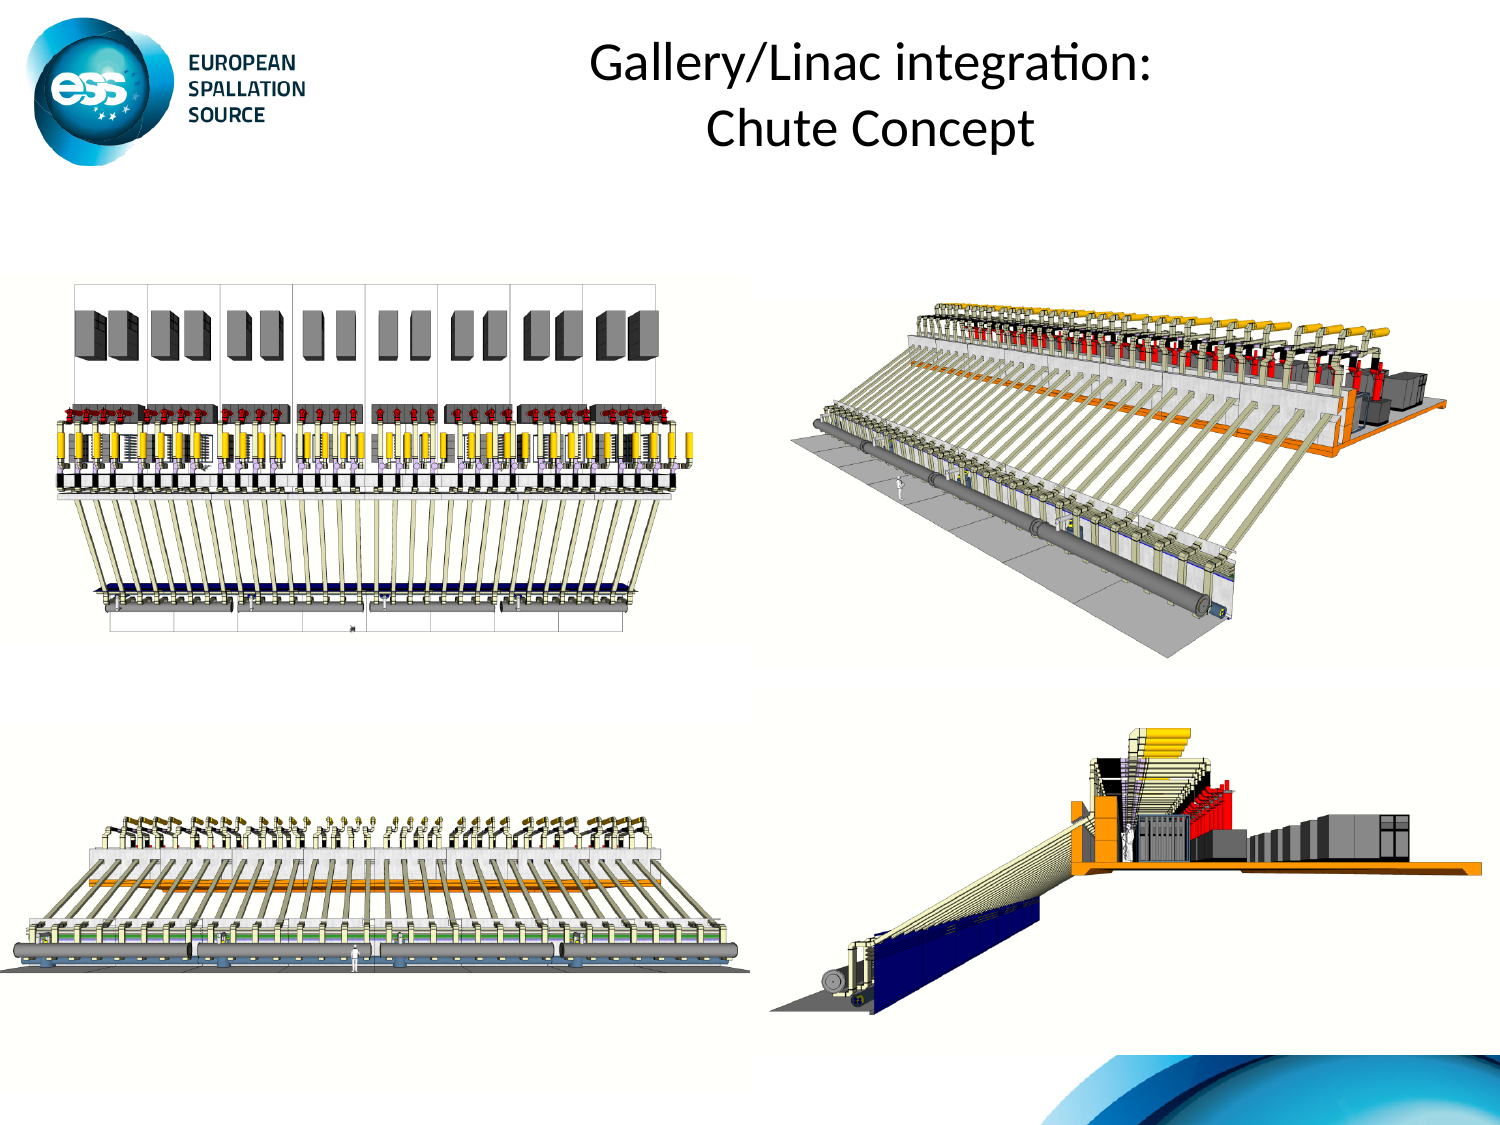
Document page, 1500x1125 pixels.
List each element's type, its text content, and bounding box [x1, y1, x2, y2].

picture [0, 687, 1500, 1125]
picture [0, 274, 1500, 667]
picture [26, 17, 76, 166]
picture [52, 46, 133, 110]
picture [91, 17, 305, 166]
title Gallery/Linac integration: Chute Concept [318, 17, 1425, 166]
